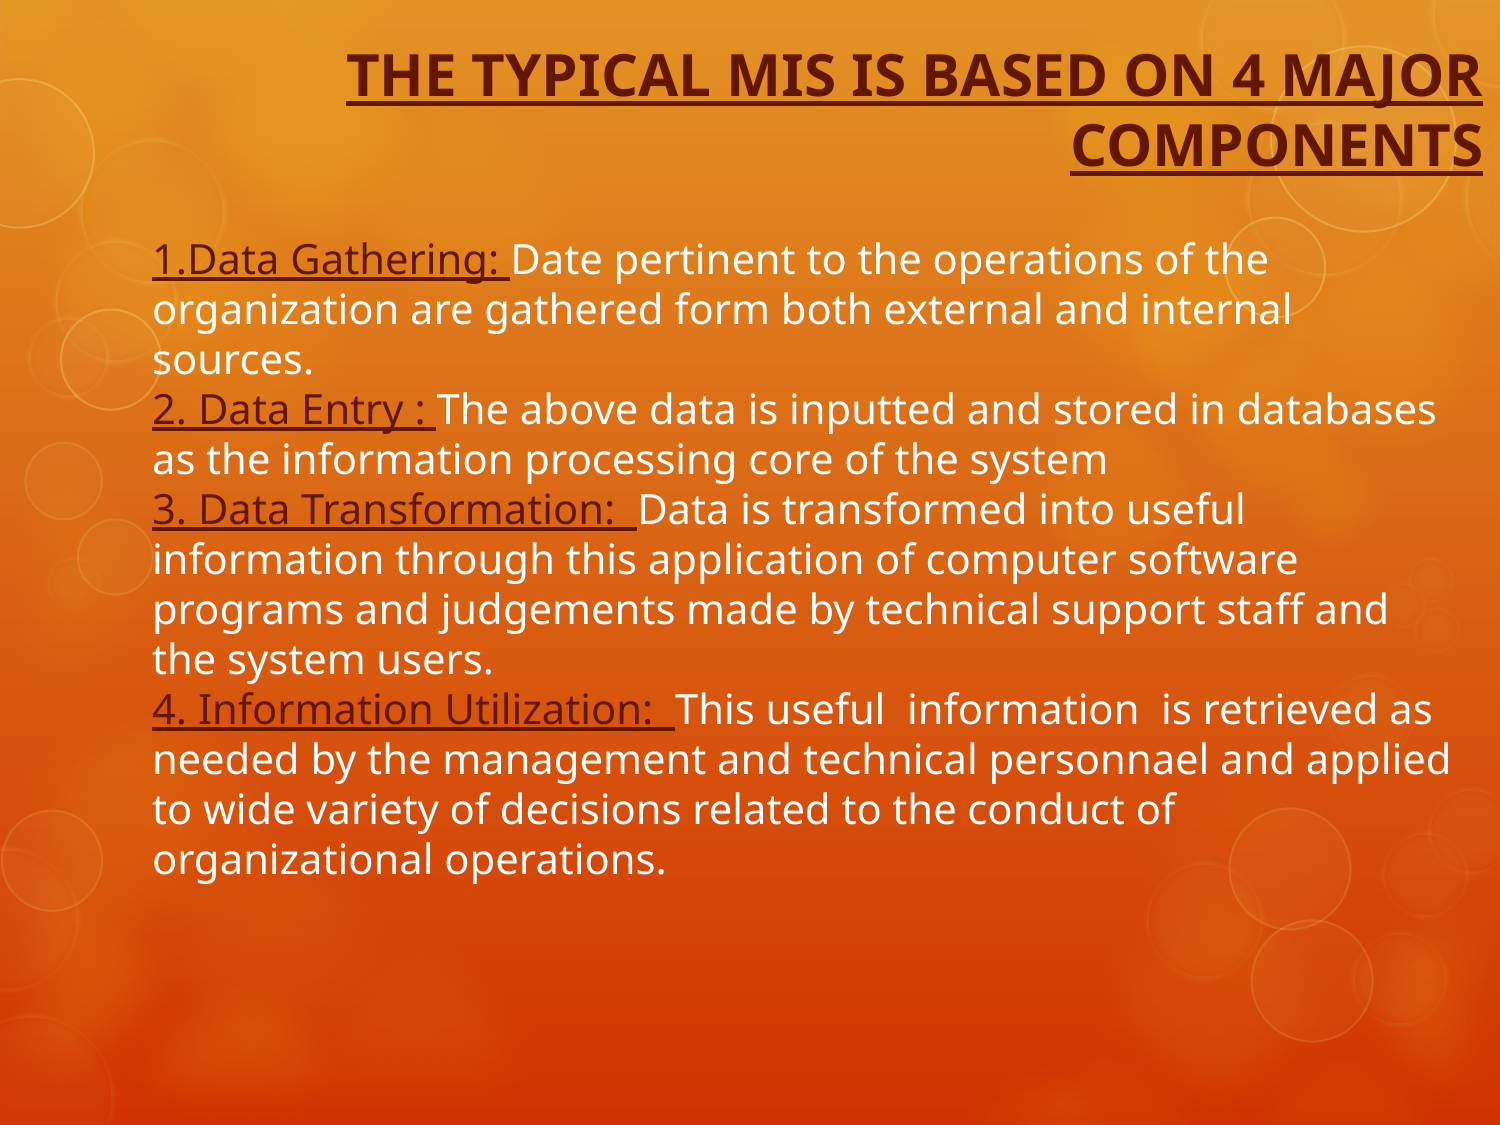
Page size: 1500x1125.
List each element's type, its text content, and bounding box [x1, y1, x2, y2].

text_box THE TYPICAL MIS IS BASED ON 4 MAJOR COMPONENTS [322, 31, 1498, 186]
text_box 1.Data Gathering: Date pertinent to the operations of the organization are gathered form both external and internal sources. 2. Data Entry : The above data is inputted and stored in databases as the information processing core of the system 3. Data Transformation: Data is transformed into useful information through this application of computer software programs and judgements made by technical support staff and the system users. 4. Information Utilization: This useful information is retrieved as needed by the management and technical personnael and applied to wide variety of decisions related to the conduct of organizational operations. [137, 224, 1475, 945]
